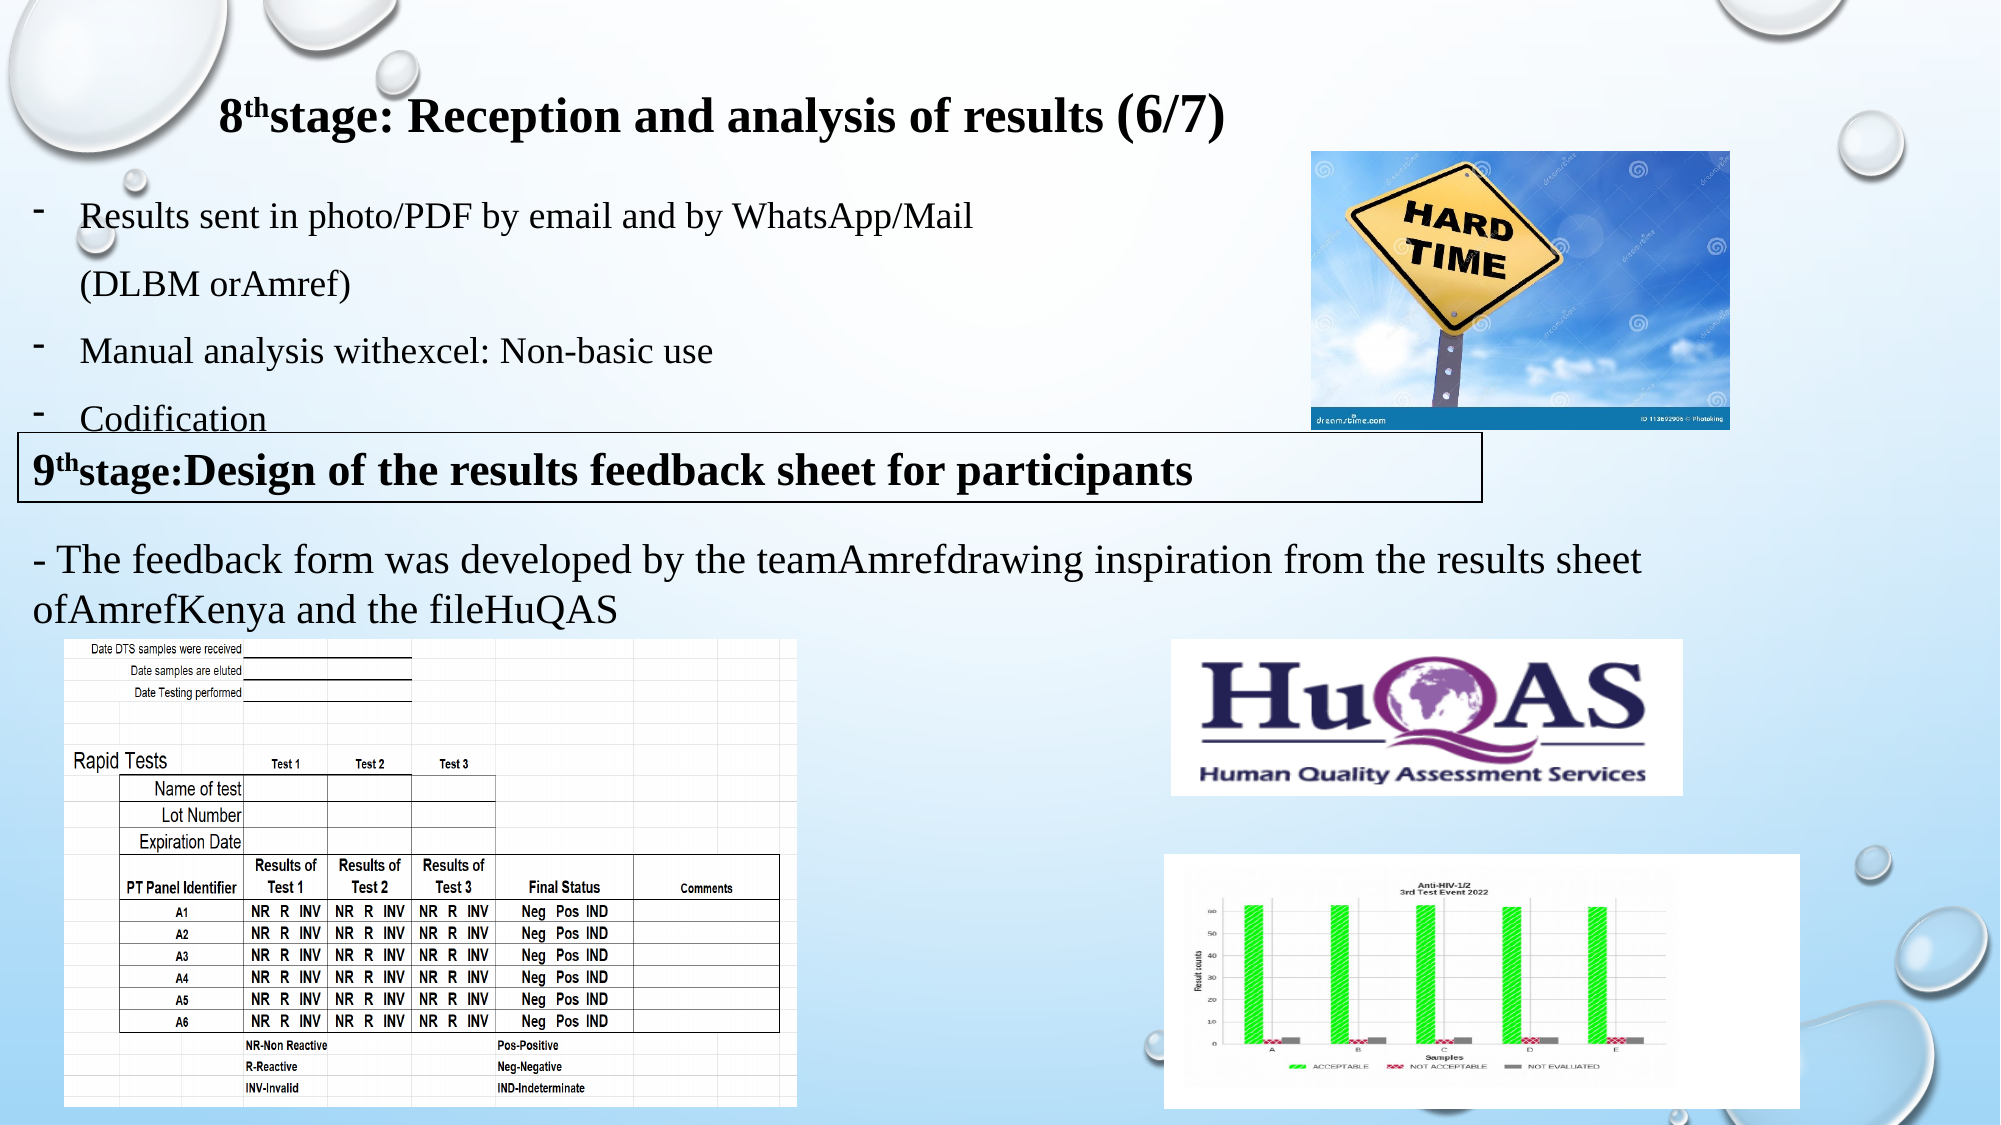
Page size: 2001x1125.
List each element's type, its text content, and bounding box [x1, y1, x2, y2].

picture [0, 0, 2000, 1125]
title 8thstage: Reception and analysis of results (6/7) [203, 55, 1255, 172]
text_box - The feedback form was developed by the teamAmrefdrawing inspiration from the results sheet ofAmrefKenya and the fileHuQAS [17, 524, 1850, 640]
text_box 9thstage:Design of the results feedback sheet for participants [17, 432, 1482, 502]
text_box Results sent in photo/PDF by email and by WhatsApp/Mail (DLBM orAmref) Manual analysis withexcel: Non-basic use Codification [17, 161, 1049, 447]
